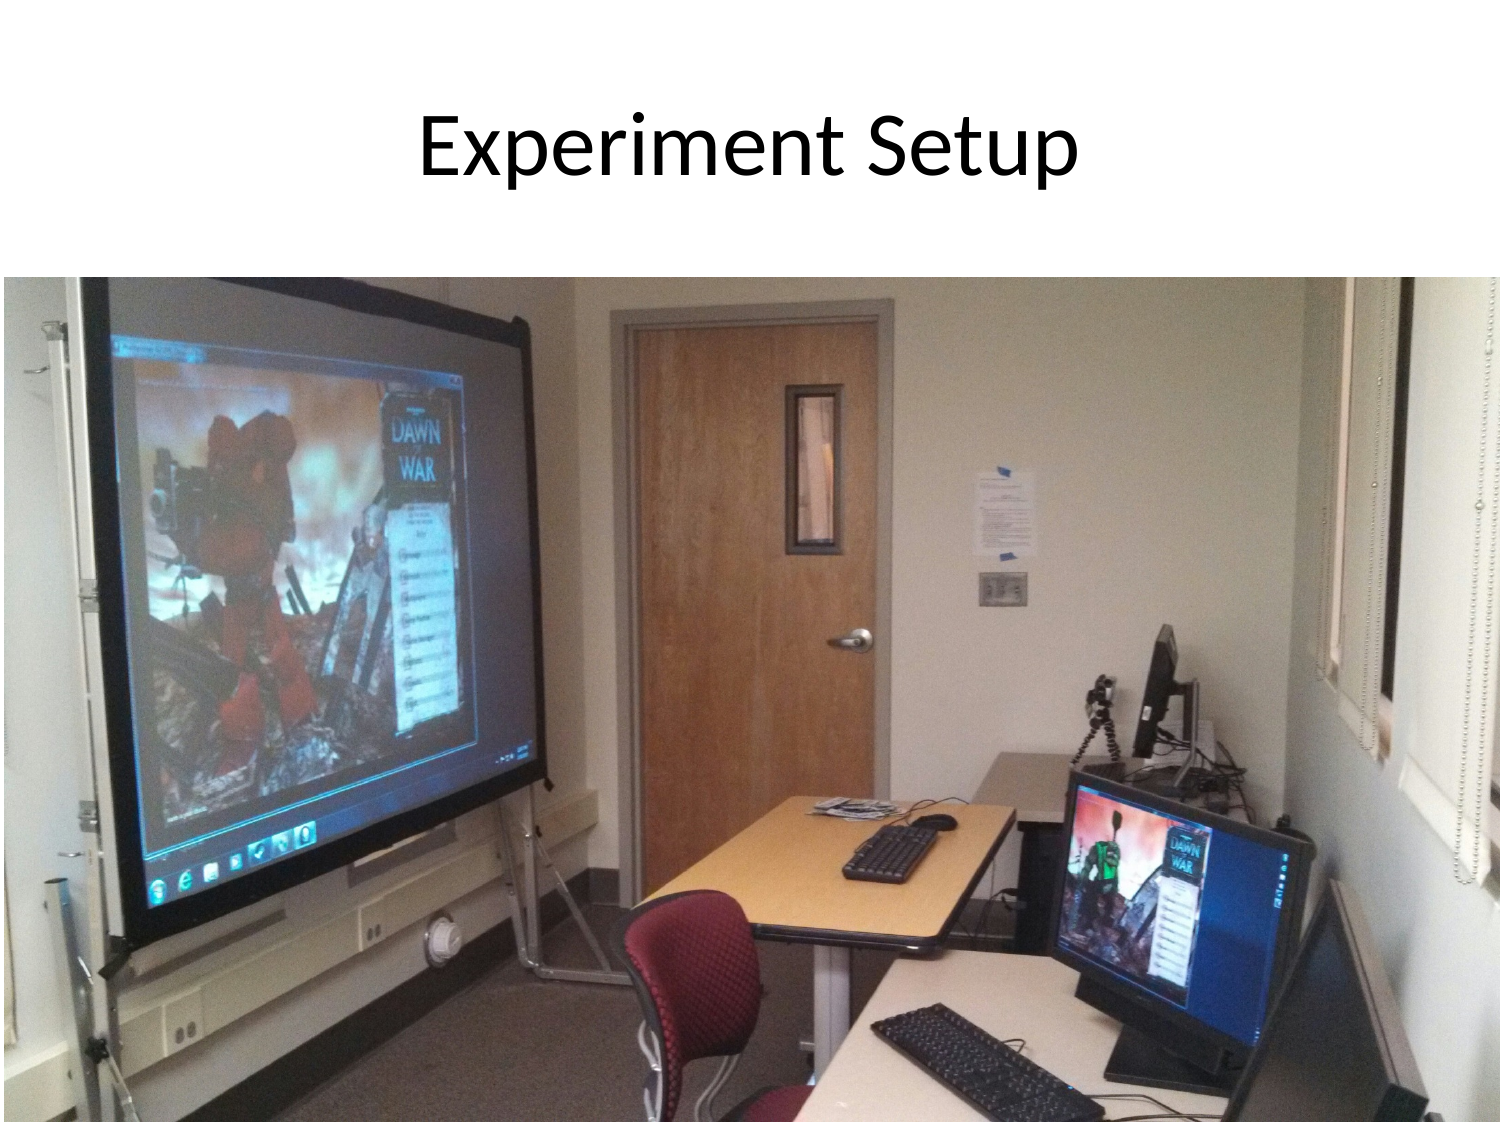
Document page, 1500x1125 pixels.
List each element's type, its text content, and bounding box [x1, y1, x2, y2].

picture [3, 277, 1500, 1122]
title Experiment Setup [75, 45, 1425, 233]
